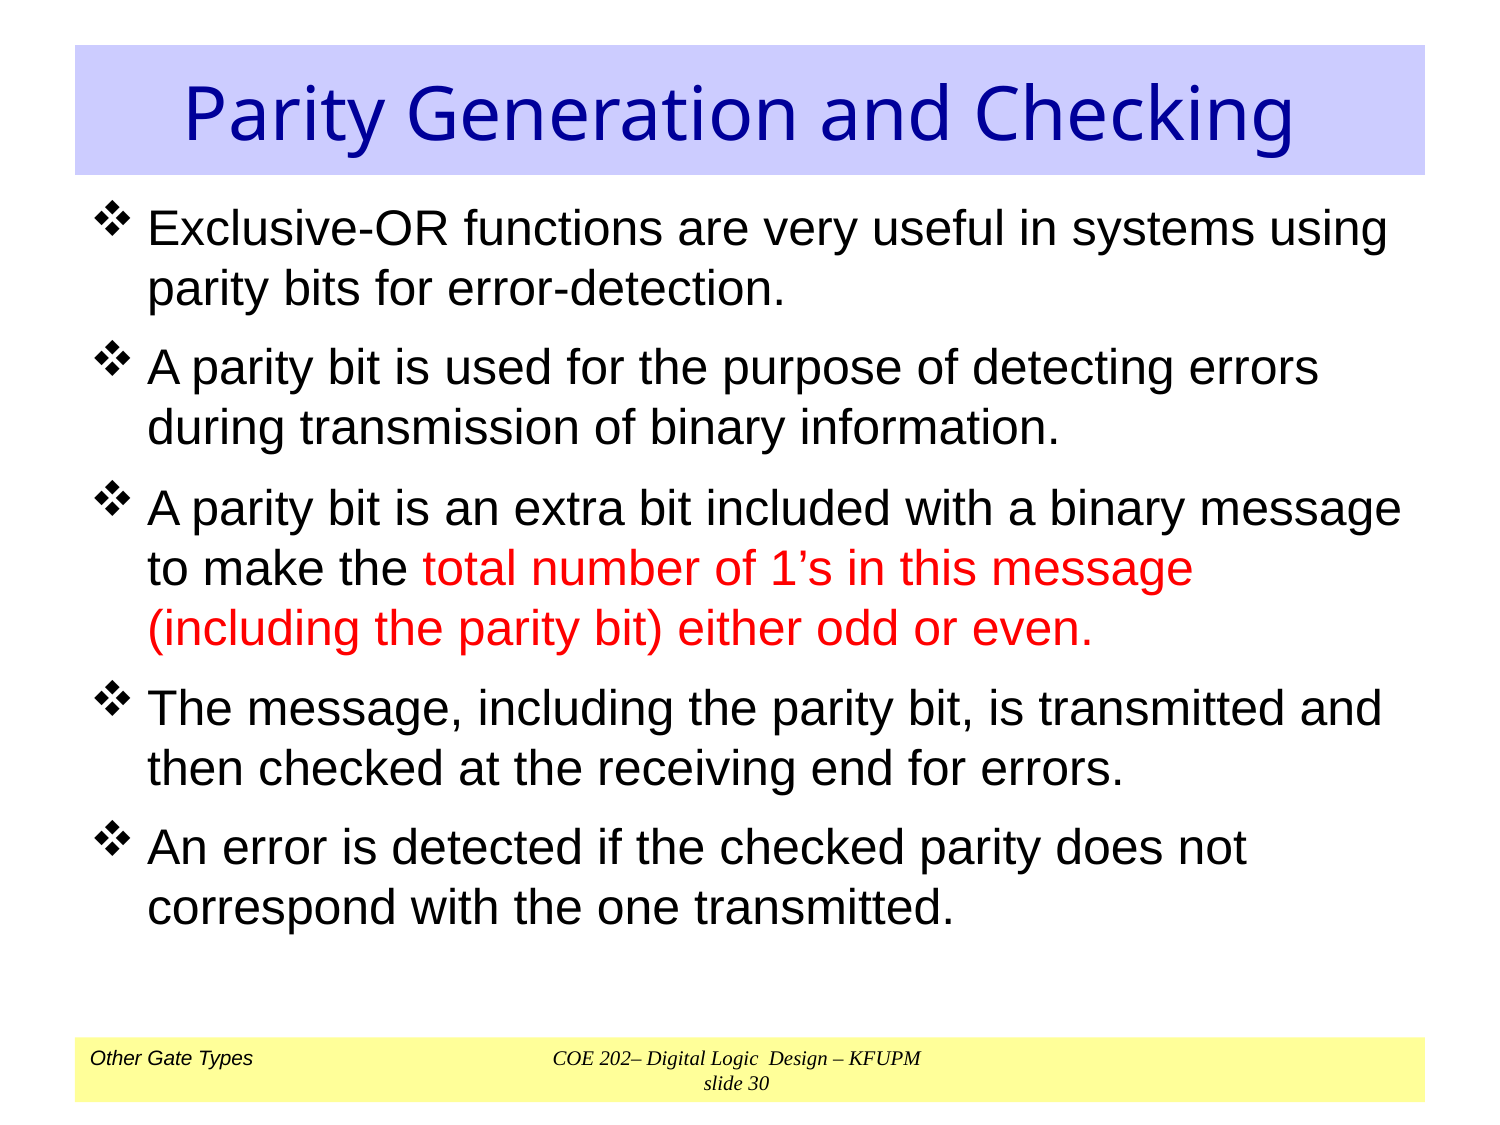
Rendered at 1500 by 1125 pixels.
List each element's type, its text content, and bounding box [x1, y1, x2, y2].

title Parity Generation and Checking [74, 44, 1426, 176]
list Exclusive-OR functions are very useful in systems using parity bits for error-detection. A parity bit is used for the purpose of detecting errors during transmission of binary information. A parity bit is an extra bit included with a binary message to make the total number of 1’s in this message (including the parity bit) either odd or even. The message, including the parity bit, is transmitted and then checked at the receiving end for errors. An error is detected if the checked parity does not correspond with the one transmitted. [74, 187, 1426, 1032]
